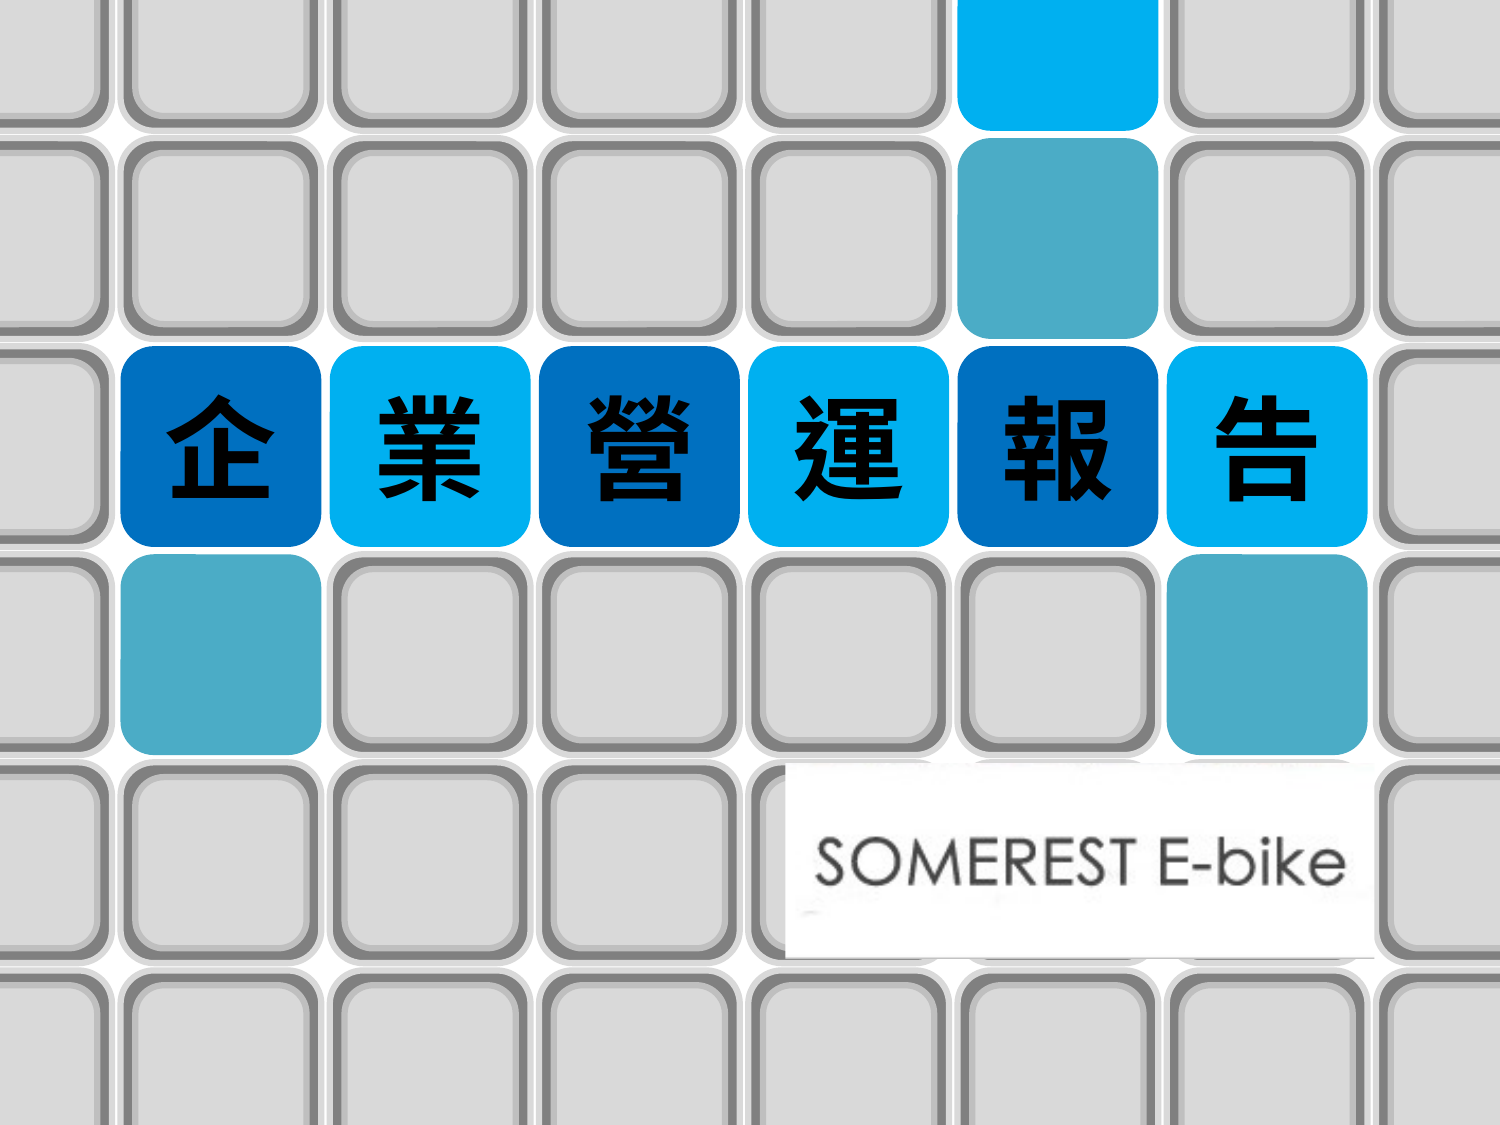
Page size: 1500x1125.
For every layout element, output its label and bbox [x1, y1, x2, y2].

picture [785, 763, 1375, 959]
